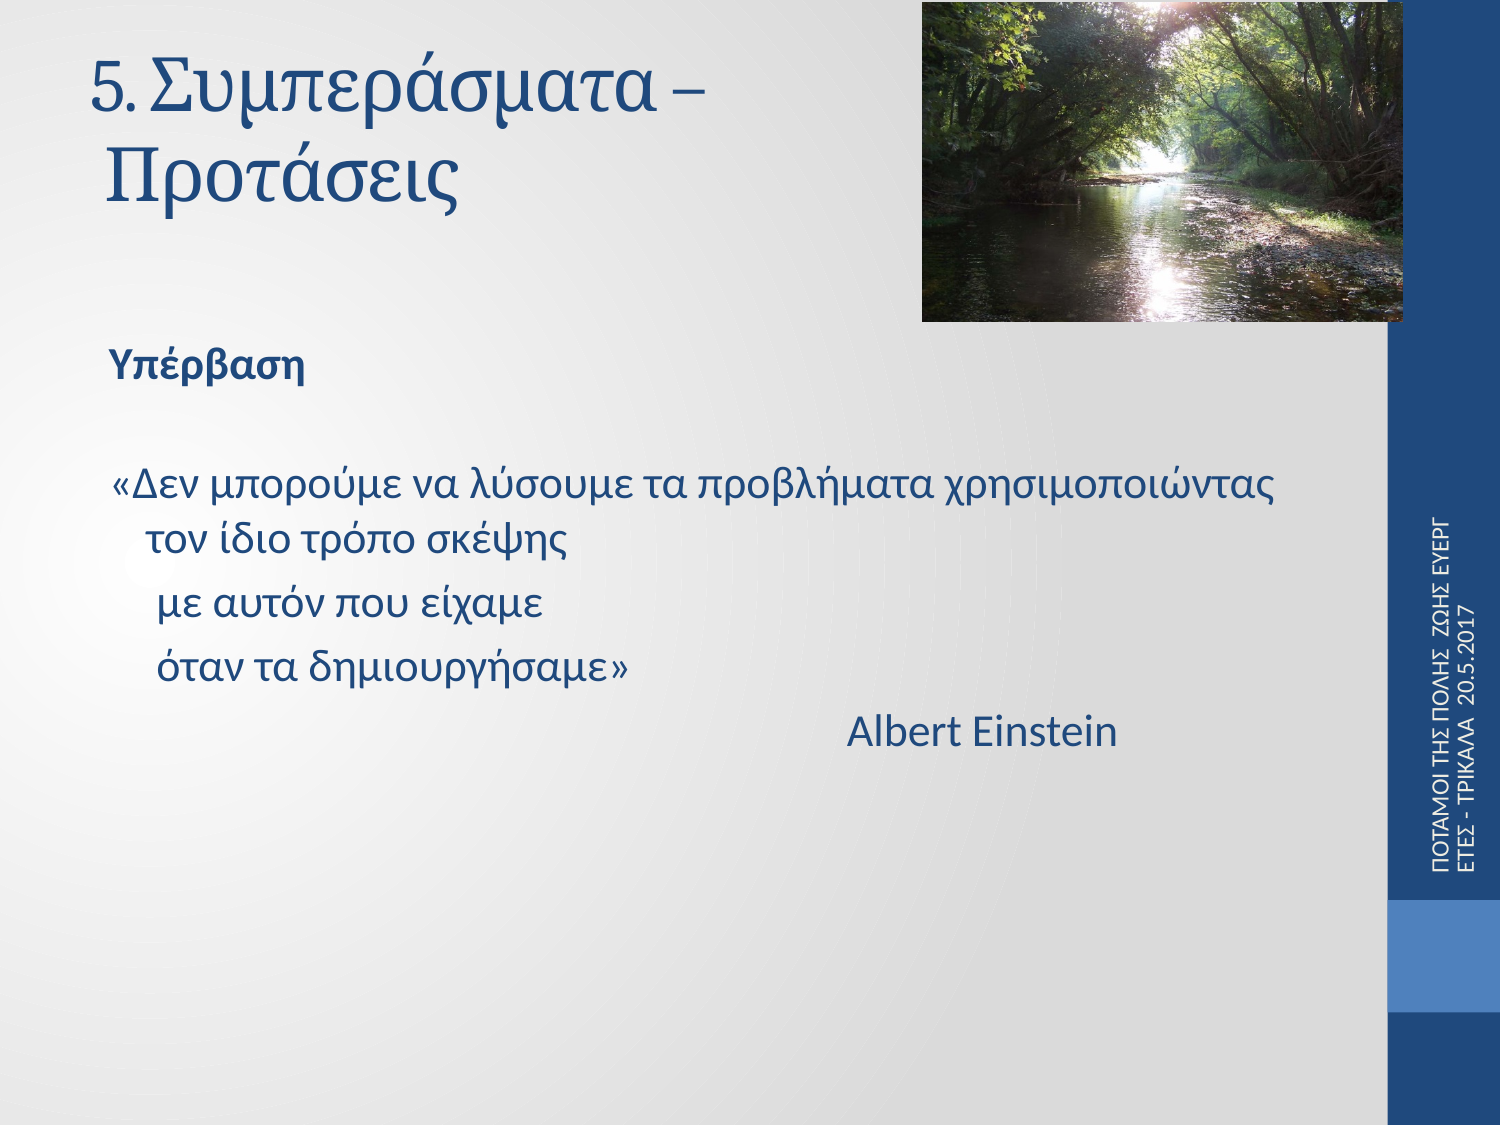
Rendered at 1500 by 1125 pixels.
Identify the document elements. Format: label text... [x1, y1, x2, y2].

picture [921, 2, 1403, 323]
title 5. Συμπεράσματα – Προτάσεις [75, 45, 919, 233]
list Υπέρβαση «Δεν μπορούμε να λύσουμε τα προβλήματα χρησιμοποιώντας τον ίδιο τρόπο σκέψης με αυτόν που είχαμε όταν τα δημιουργήσαμε» Albert Einstein [75, 262, 1325, 1050]
footer ΠΟΤΑΜΟΙ ΤΗΣ ΠΟΛΗΣ ΖΩΗΣ ΕΥΕΡΓΕΤΕΣ - ΤΡΙΚΑΛΑ 20.5.2017 [1408, 500, 1469, 889]
